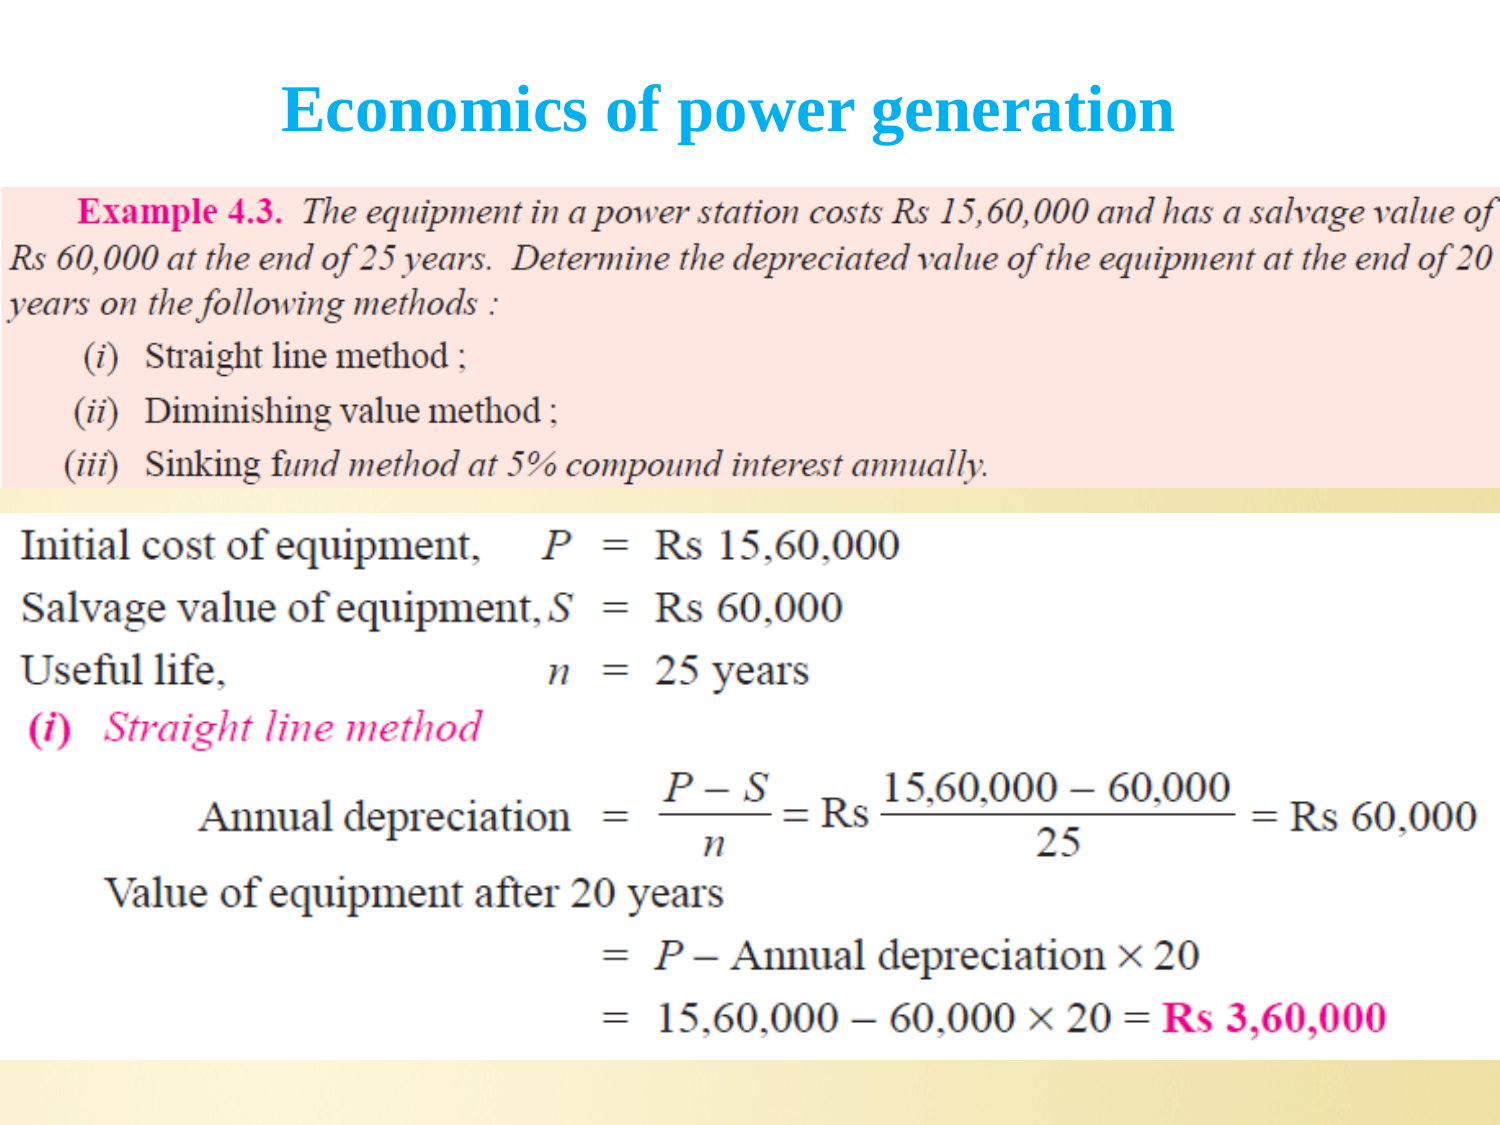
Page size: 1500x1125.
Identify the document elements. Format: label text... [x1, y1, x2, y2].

title Economics of power generation [0, 0, 1482, 185]
picture [0, 513, 1500, 1060]
picture [0, 187, 1500, 488]
